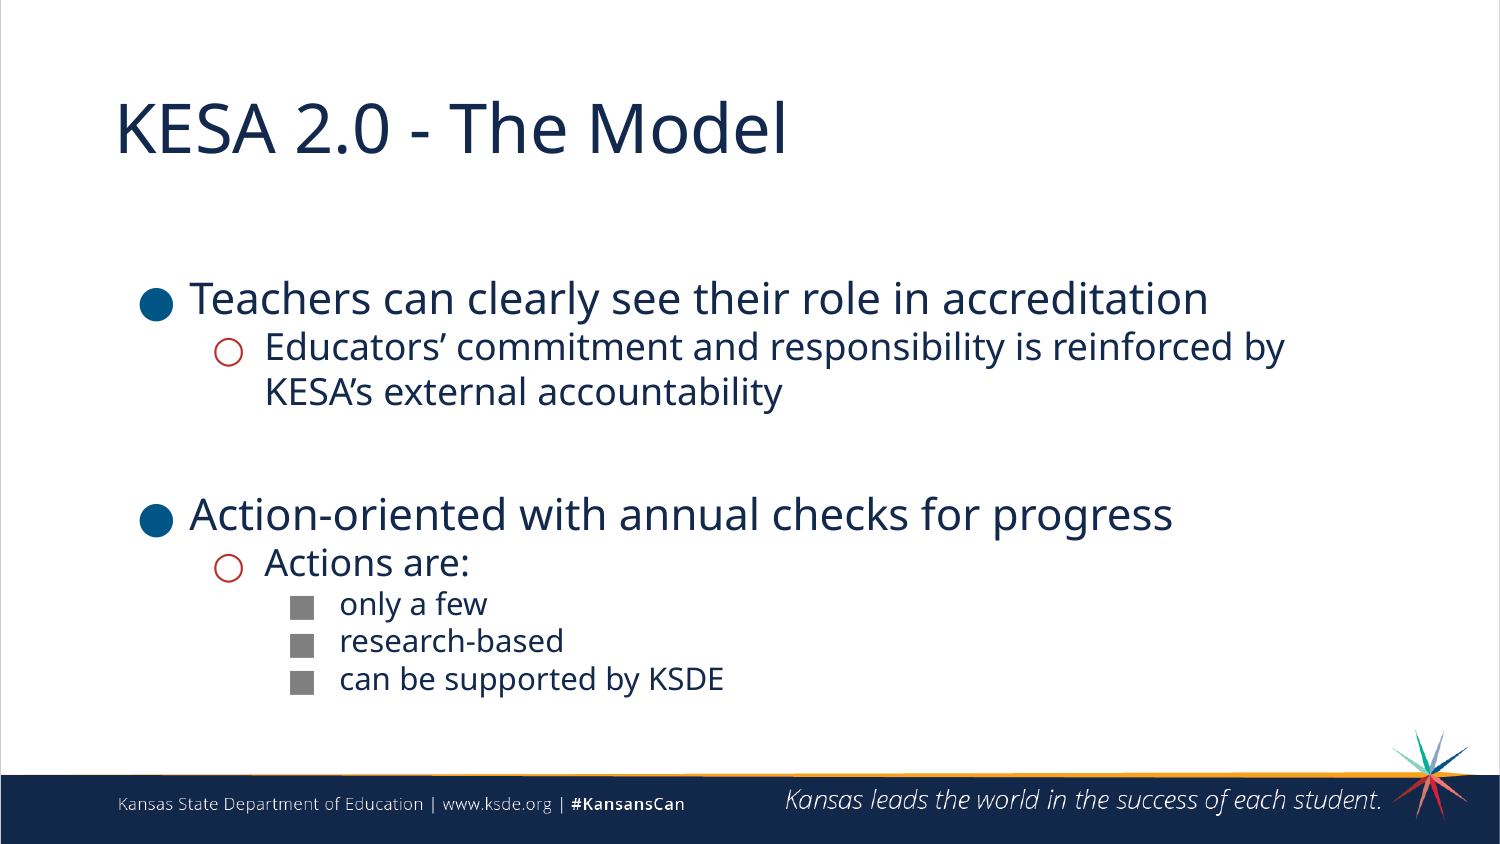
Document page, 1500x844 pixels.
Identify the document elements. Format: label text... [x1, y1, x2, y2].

title KESA 2.0 - The Model [103, 44, 1397, 208]
picture [0, 0, 1500, 844]
list Teachers can clearly see their role in accreditation Educators’ commitment and responsibility is reinforced by KESA’s external accountability Action-oriented with annual checks for progress Actions are: only a few research-based can be supported by KSDE [103, 208, 1397, 760]
